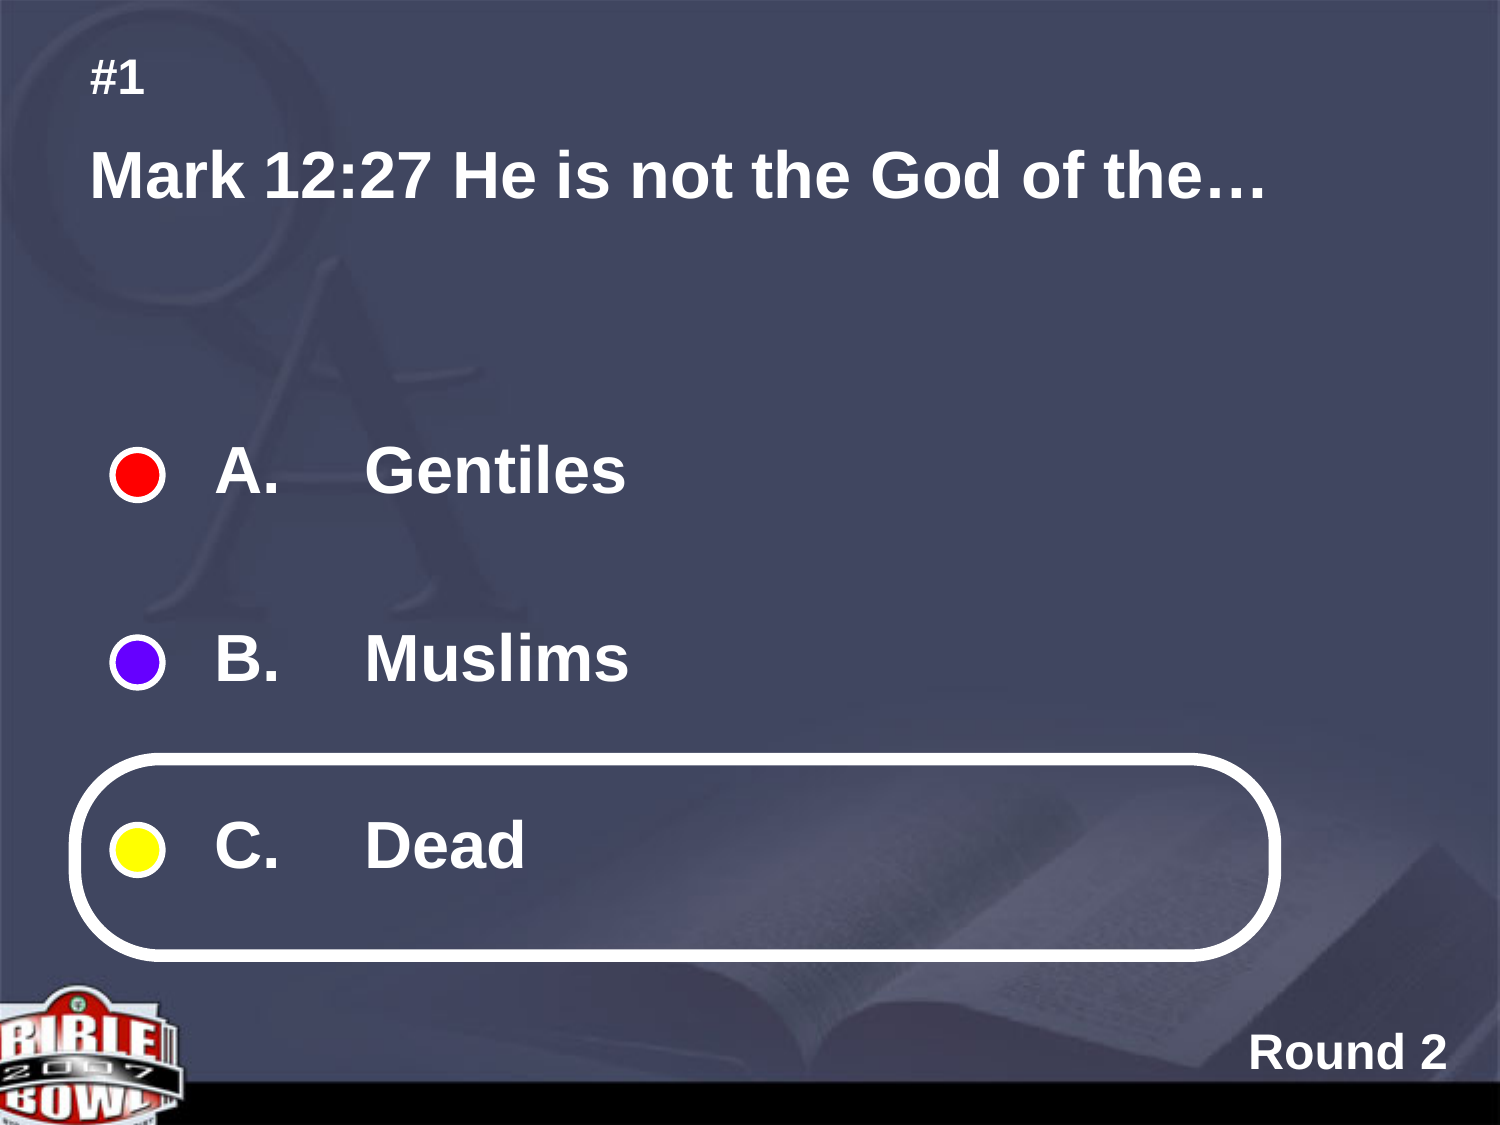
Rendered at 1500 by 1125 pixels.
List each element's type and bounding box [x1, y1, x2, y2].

picture [0, 0, 1500, 1125]
text_box [112, 794, 1438, 890]
text_box [112, 419, 1438, 516]
text_box [112, 606, 1438, 703]
